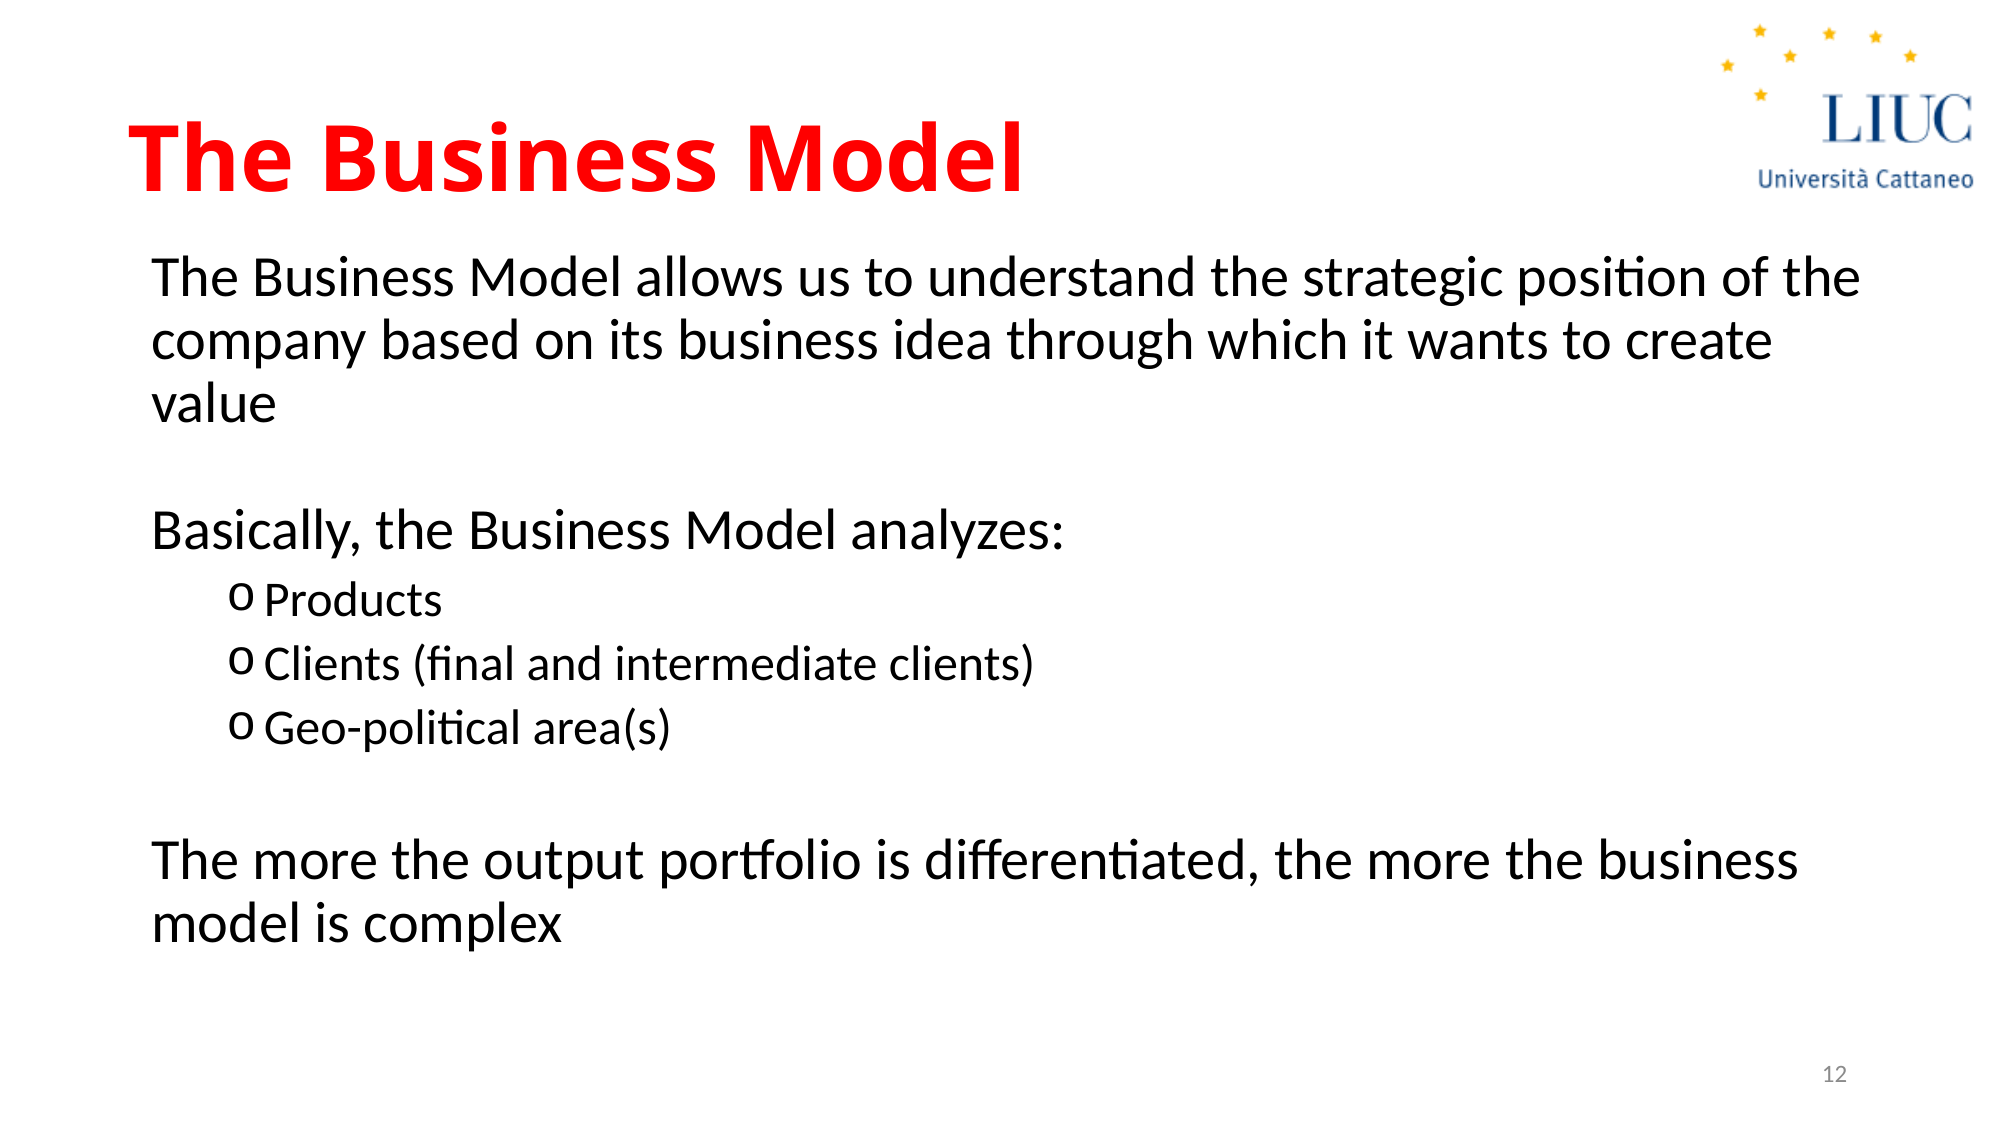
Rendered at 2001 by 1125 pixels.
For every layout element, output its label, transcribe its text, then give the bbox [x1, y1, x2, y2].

text_box Basically, the Business Model analyzes: Products Clients (final and intermediate clients) Geo-political area(s) [136, 492, 1892, 821]
picture [1696, 0, 2000, 210]
text_box The more the output portfolio is differentiated, the more the business model is complex [136, 821, 1892, 1047]
text_box The Business Model allows us to understand the strategic position of the company based on its business idea through which it wants to create value [136, 238, 1892, 464]
slide_number 12 [1412, 1047, 1863, 1103]
title The Business Model [112, 53, 1838, 271]
